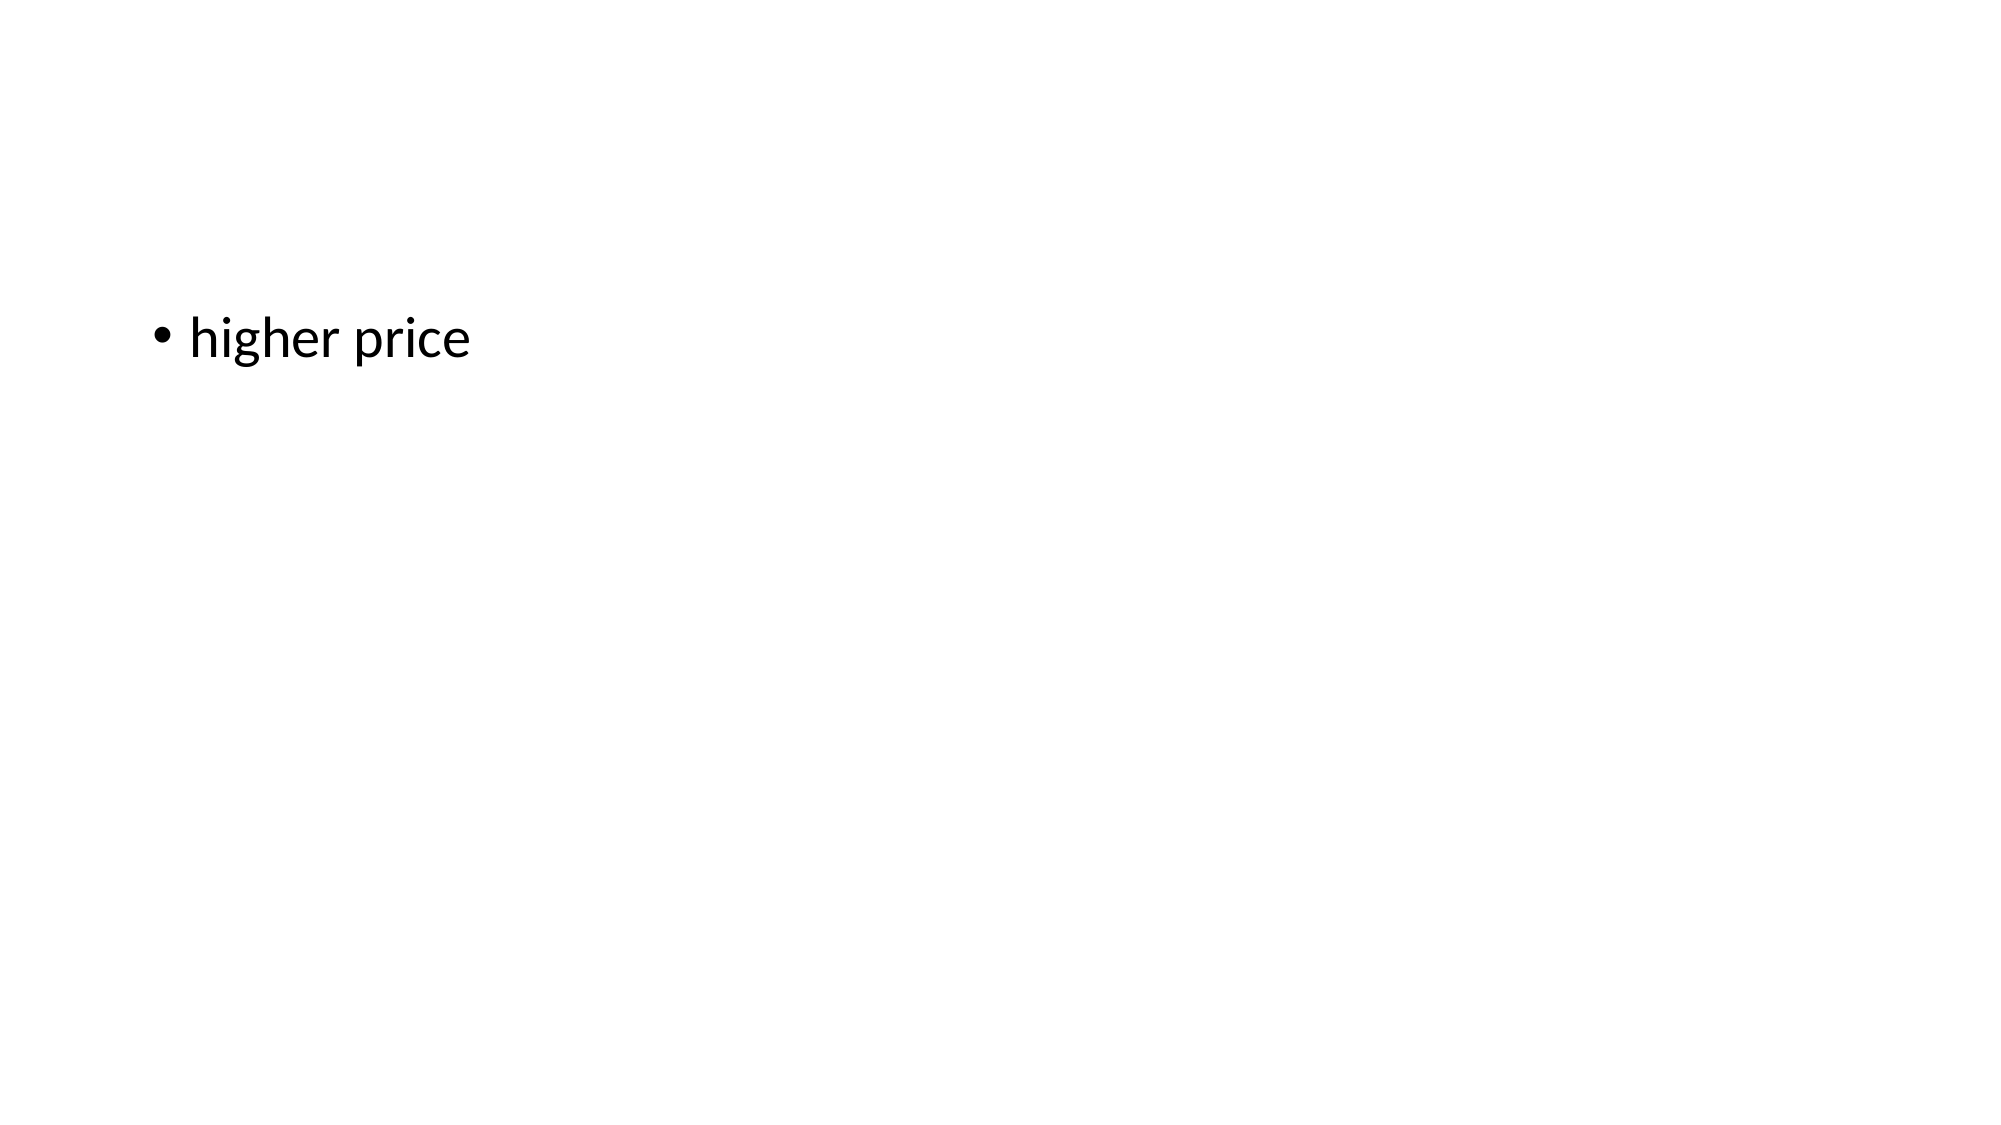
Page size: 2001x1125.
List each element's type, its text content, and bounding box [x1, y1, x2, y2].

list higher price [137, 299, 1863, 1014]
